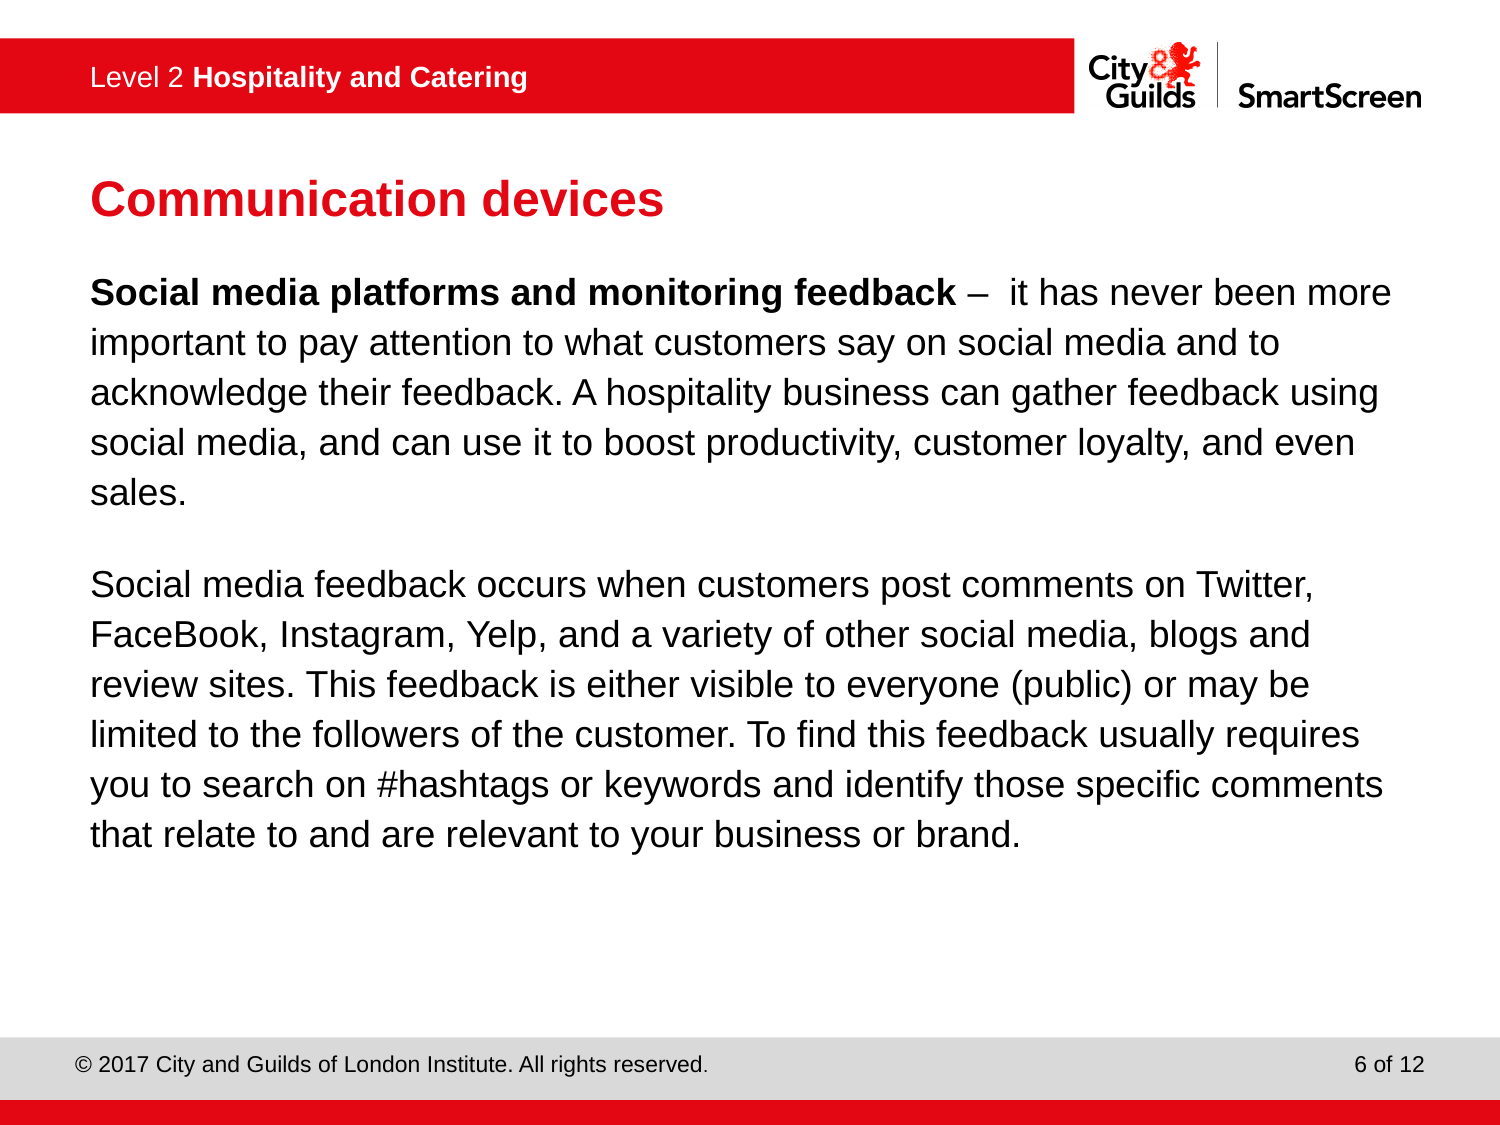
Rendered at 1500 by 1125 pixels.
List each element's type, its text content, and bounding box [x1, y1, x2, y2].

title Communication devices [74, 137, 1424, 255]
list Social media platforms and monitoring feedback – it has never been more important to pay attention to what customers say on social media and to acknowledge their feedback. A hospitality business can gather feedback using social media, and can use it to boost productivity, customer loyalty, and even sales. Social media feedback occurs when customers post comments on Twitter, FaceBook, Instagram, Yelp, and a variety of other social media, blogs and review sites. This feedback is either visible to everyone (public) or may be limited to the followers of the customer. To find this feedback usually requires you to search on #hashtags or keywords and identify those specific comments that relate to and are relevant to your business or brand. [74, 255, 1426, 1024]
picture [1089, 42, 1421, 108]
